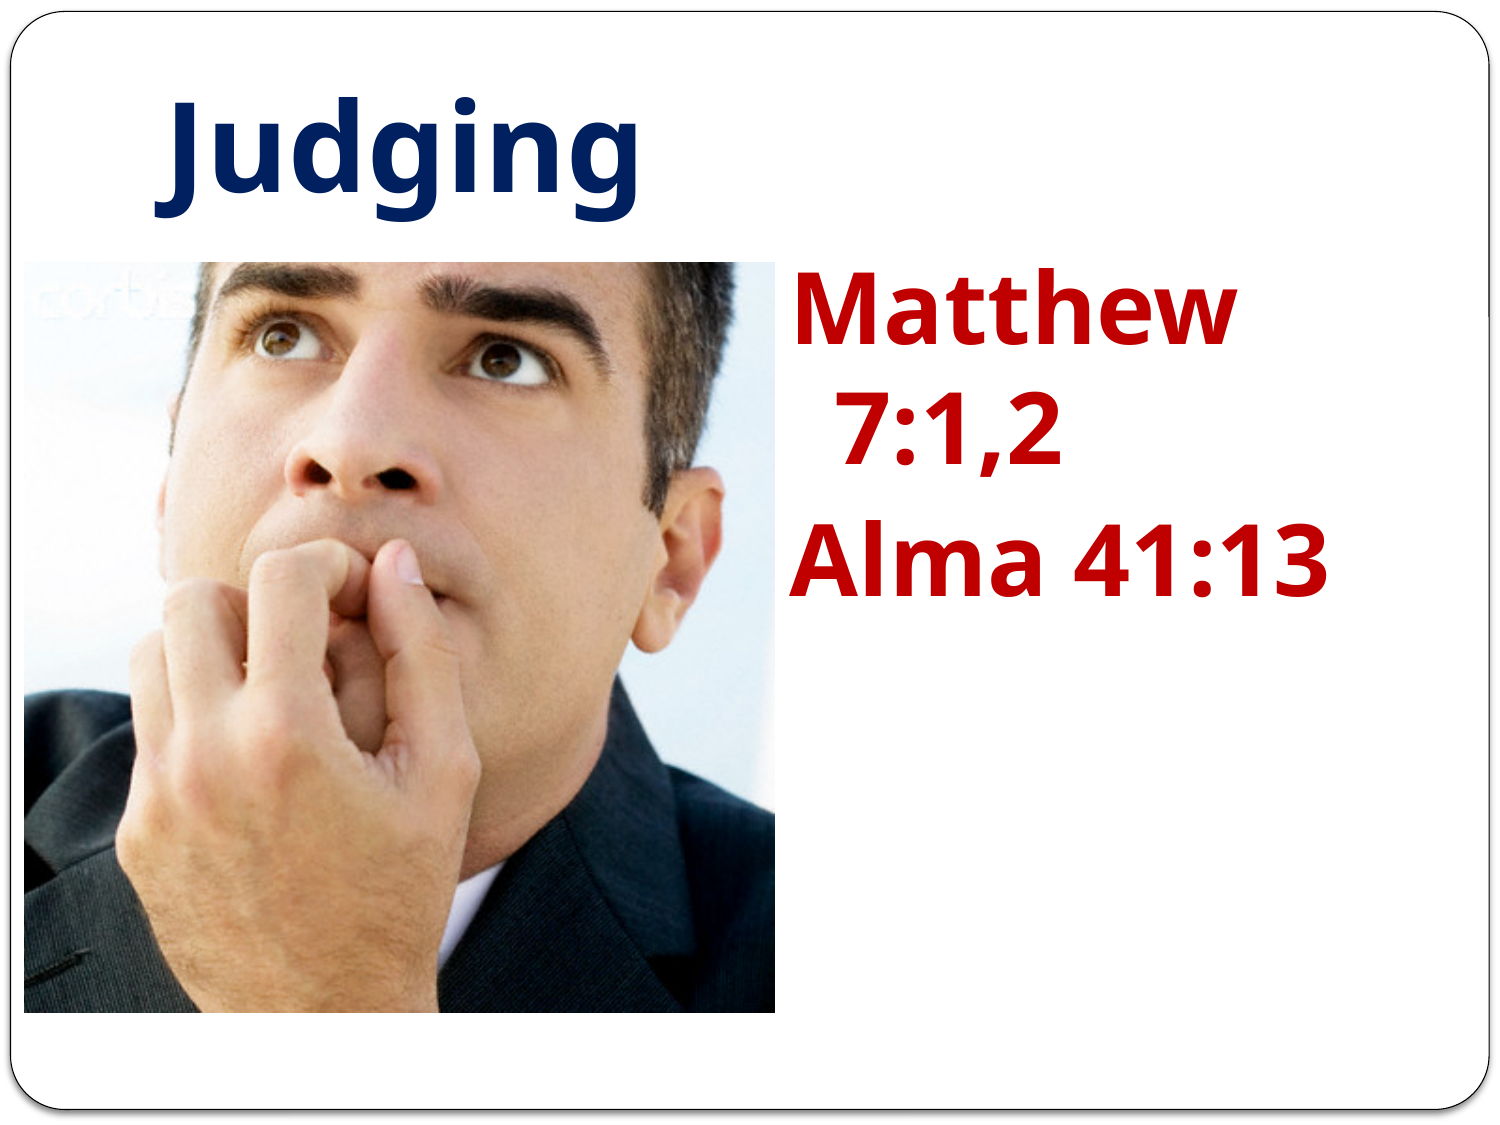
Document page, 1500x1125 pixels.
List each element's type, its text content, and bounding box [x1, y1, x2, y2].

title Judging [150, 45, 1425, 233]
picture [24, 262, 776, 1013]
list Matthew 7:1,2 Alma 41:13 [774, 237, 1425, 988]
